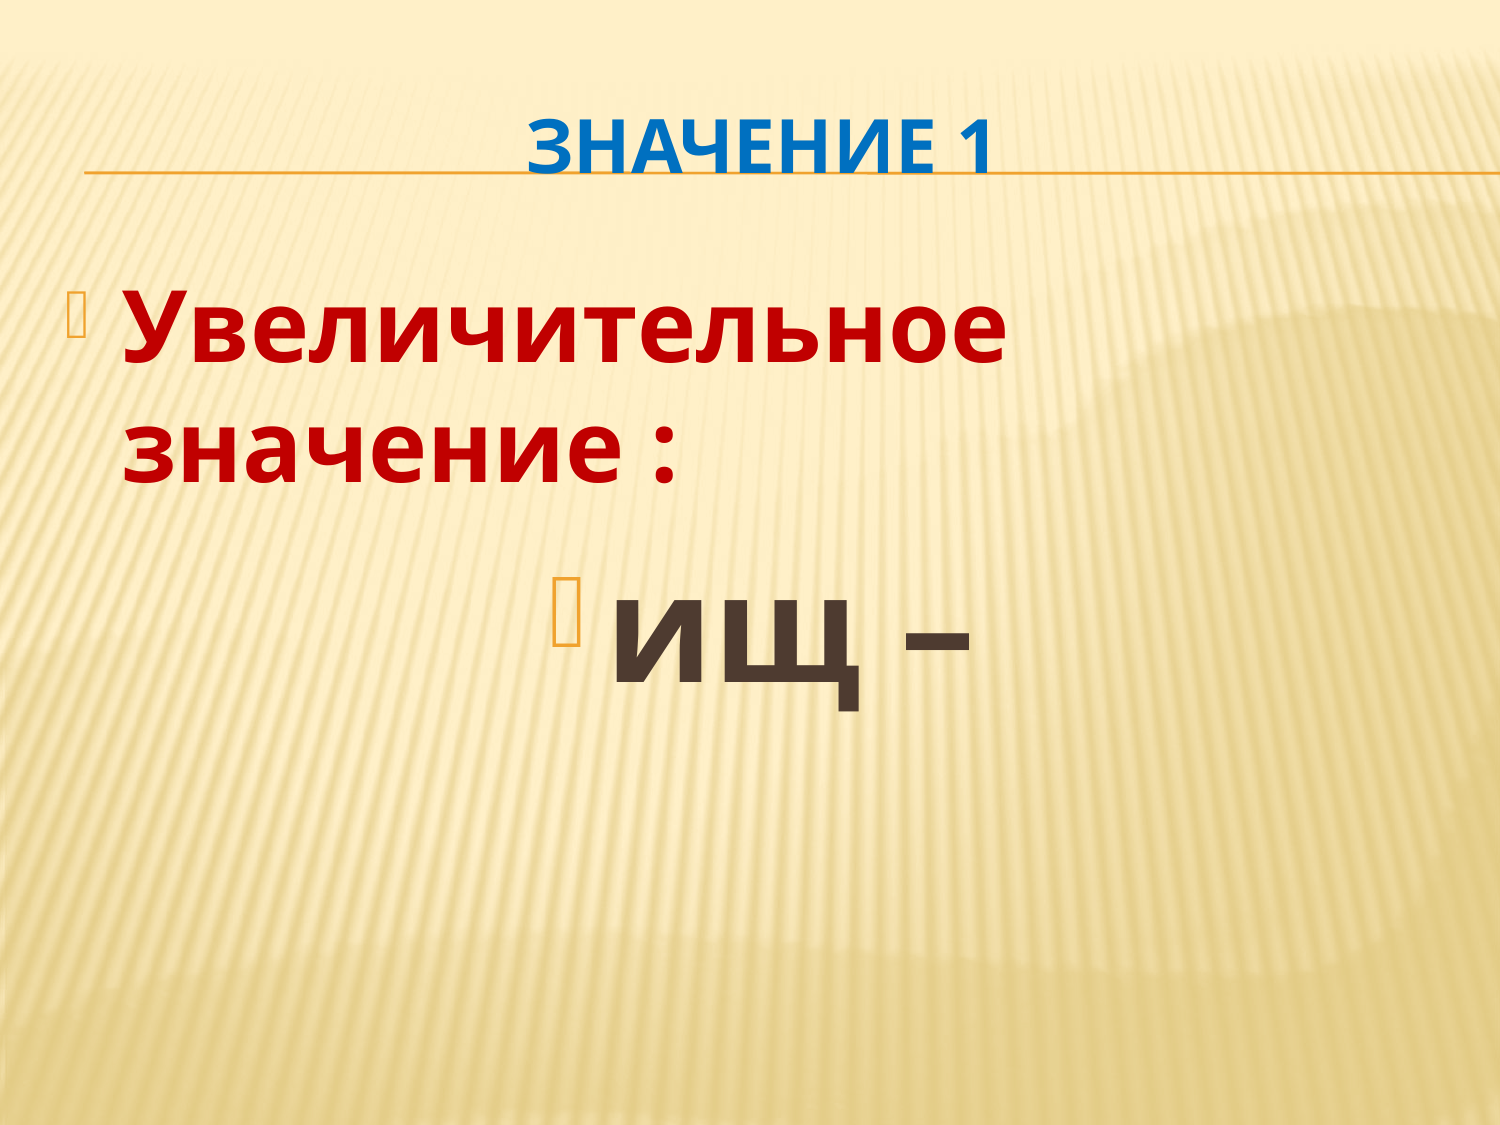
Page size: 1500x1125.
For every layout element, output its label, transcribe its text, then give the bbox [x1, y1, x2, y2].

list Увеличительное значение : ищ – [50, 254, 1475, 998]
title Значение 1 [50, 75, 1475, 213]
